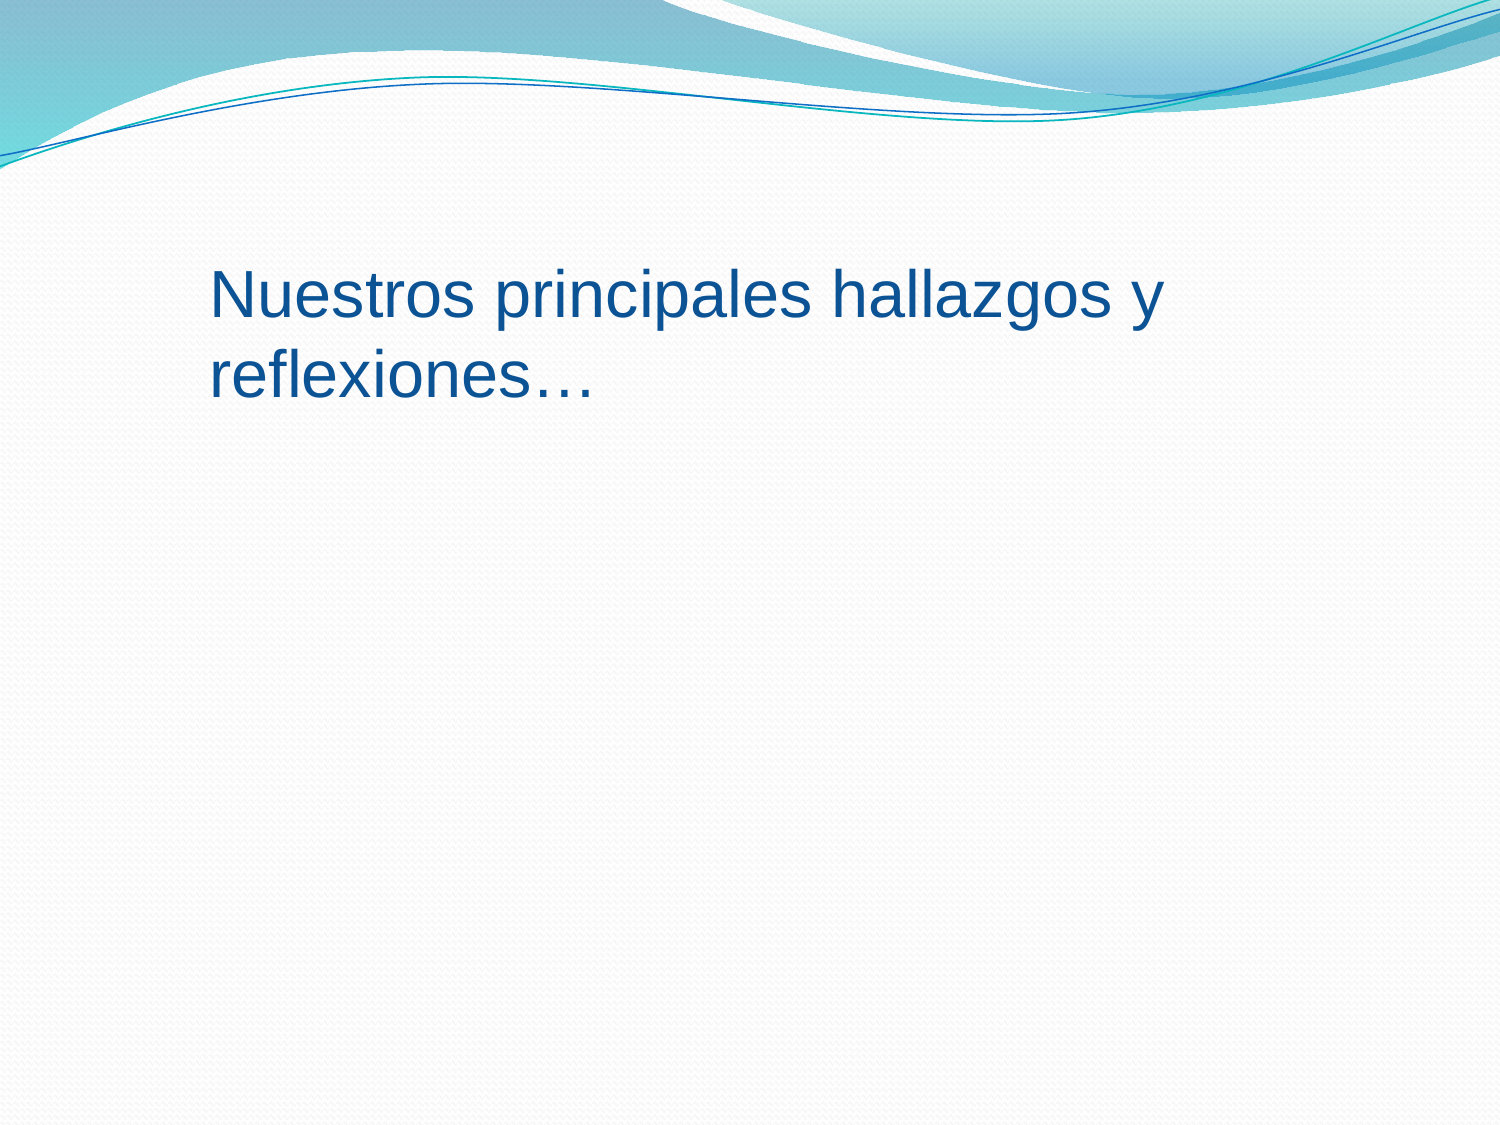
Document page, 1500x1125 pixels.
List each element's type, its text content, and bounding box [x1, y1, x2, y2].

text_box Nuestros principales hallazgos y reflexiones… [194, 243, 1353, 419]
